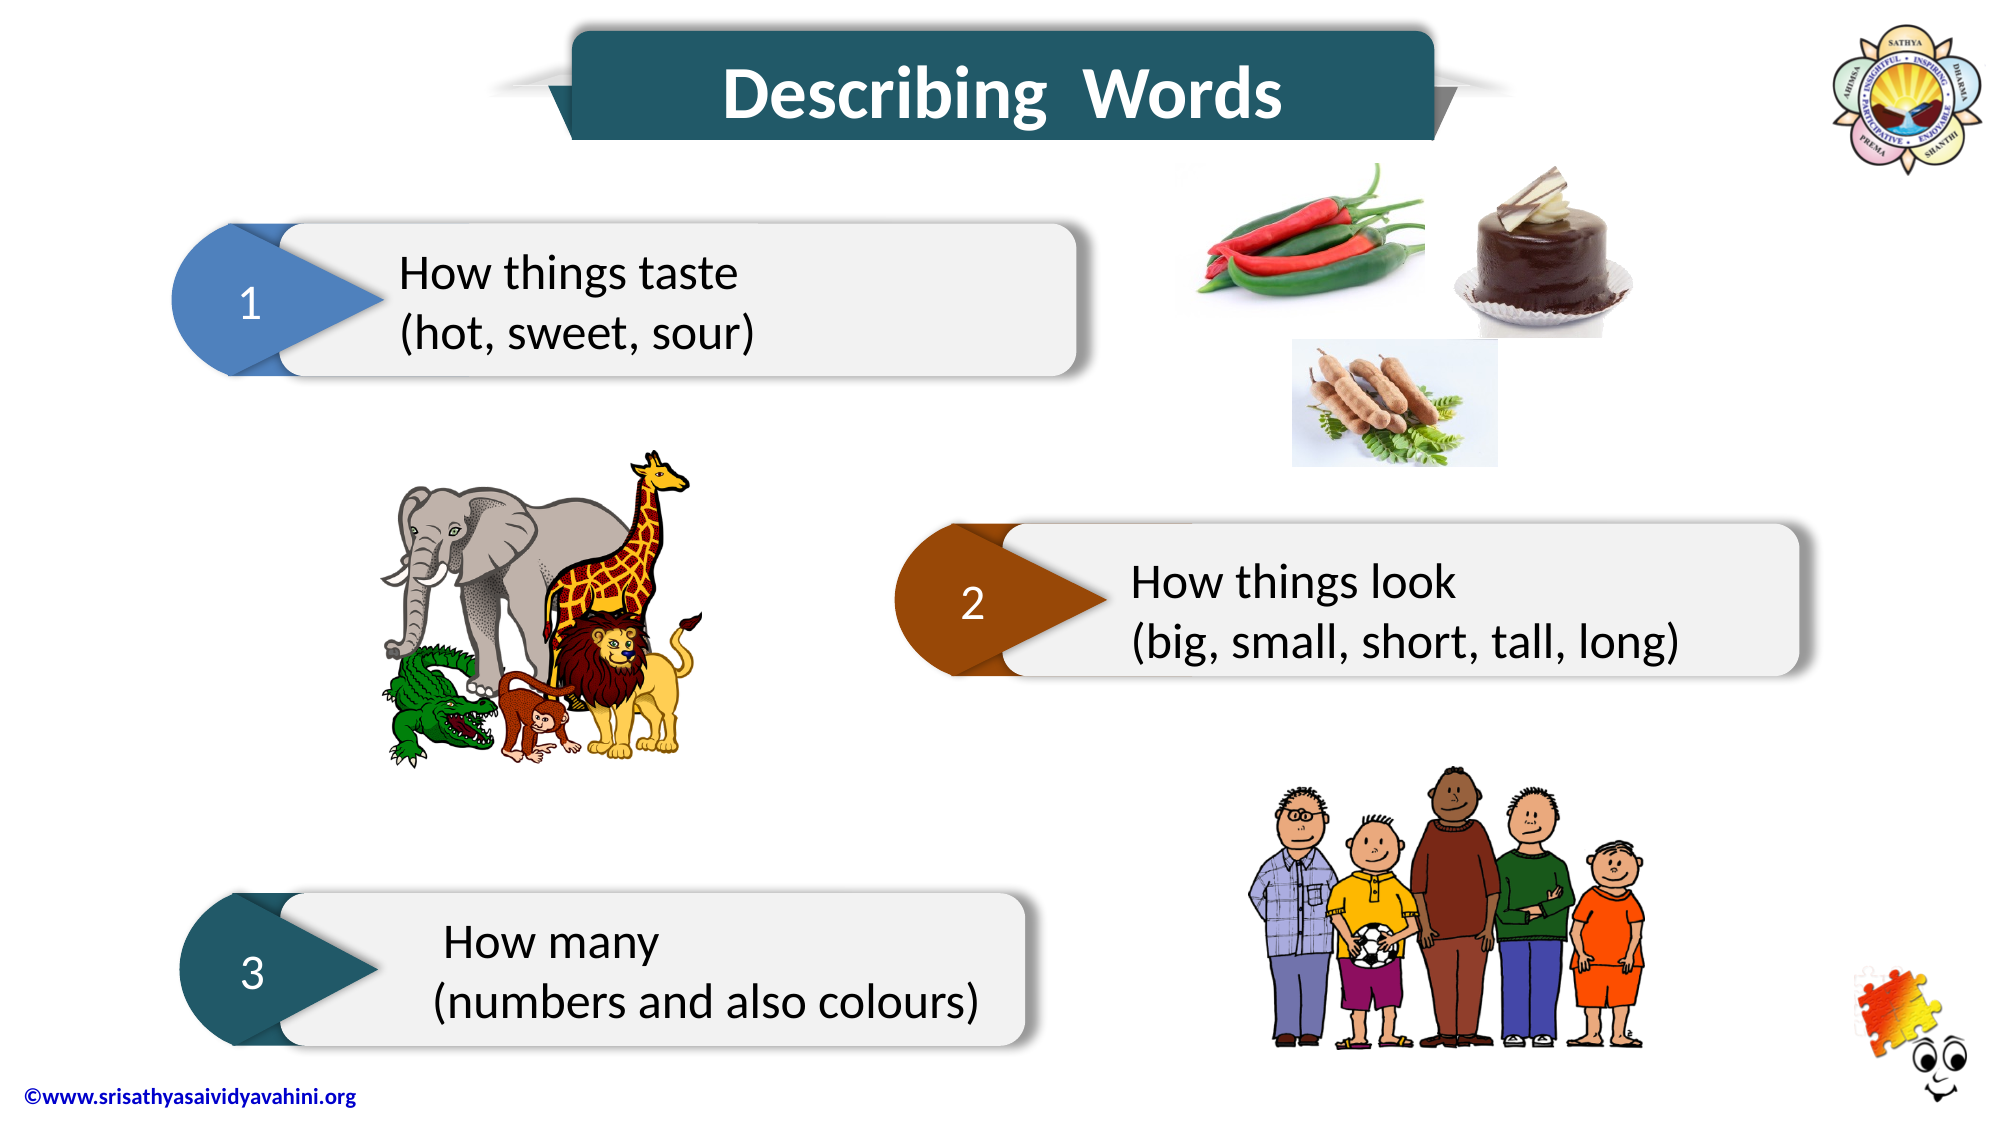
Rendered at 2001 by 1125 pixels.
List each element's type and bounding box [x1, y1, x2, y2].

text_box [171, 223, 1077, 377]
picture [1831, 957, 1982, 1108]
picture [1827, 21, 1986, 176]
text_box [894, 523, 1806, 678]
picture [379, 450, 702, 769]
text_box [179, 892, 1026, 1047]
text_box [1175, 163, 1634, 467]
text_box [487, 30, 1516, 141]
picture [1247, 765, 1645, 1050]
